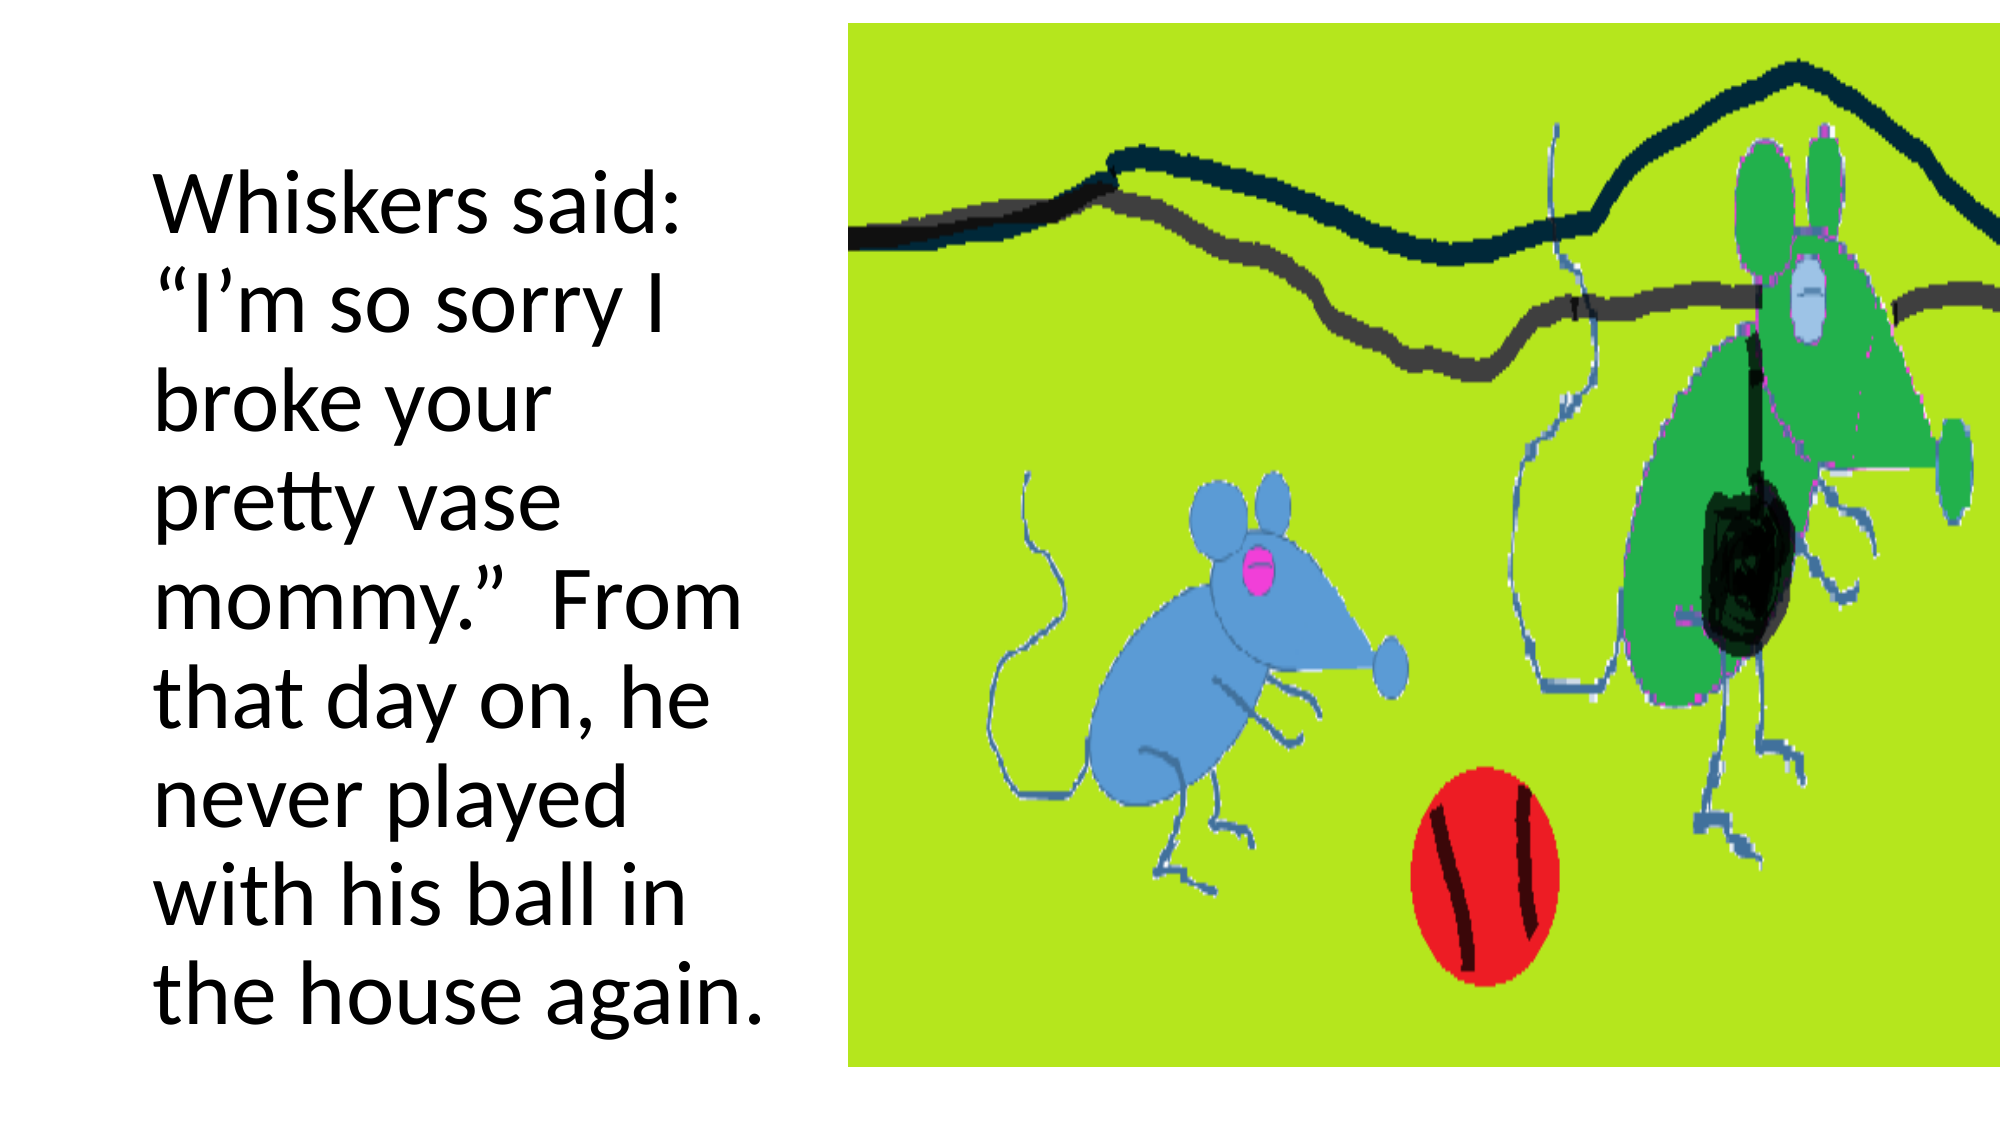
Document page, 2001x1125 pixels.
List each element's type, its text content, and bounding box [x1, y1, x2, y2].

picture [848, 23, 2000, 1067]
list Whiskers said: “I’m so sorry I broke your pretty vase mommy.” From that day on, he never played with his ball in the house again. THE END [137, 146, 783, 773]
